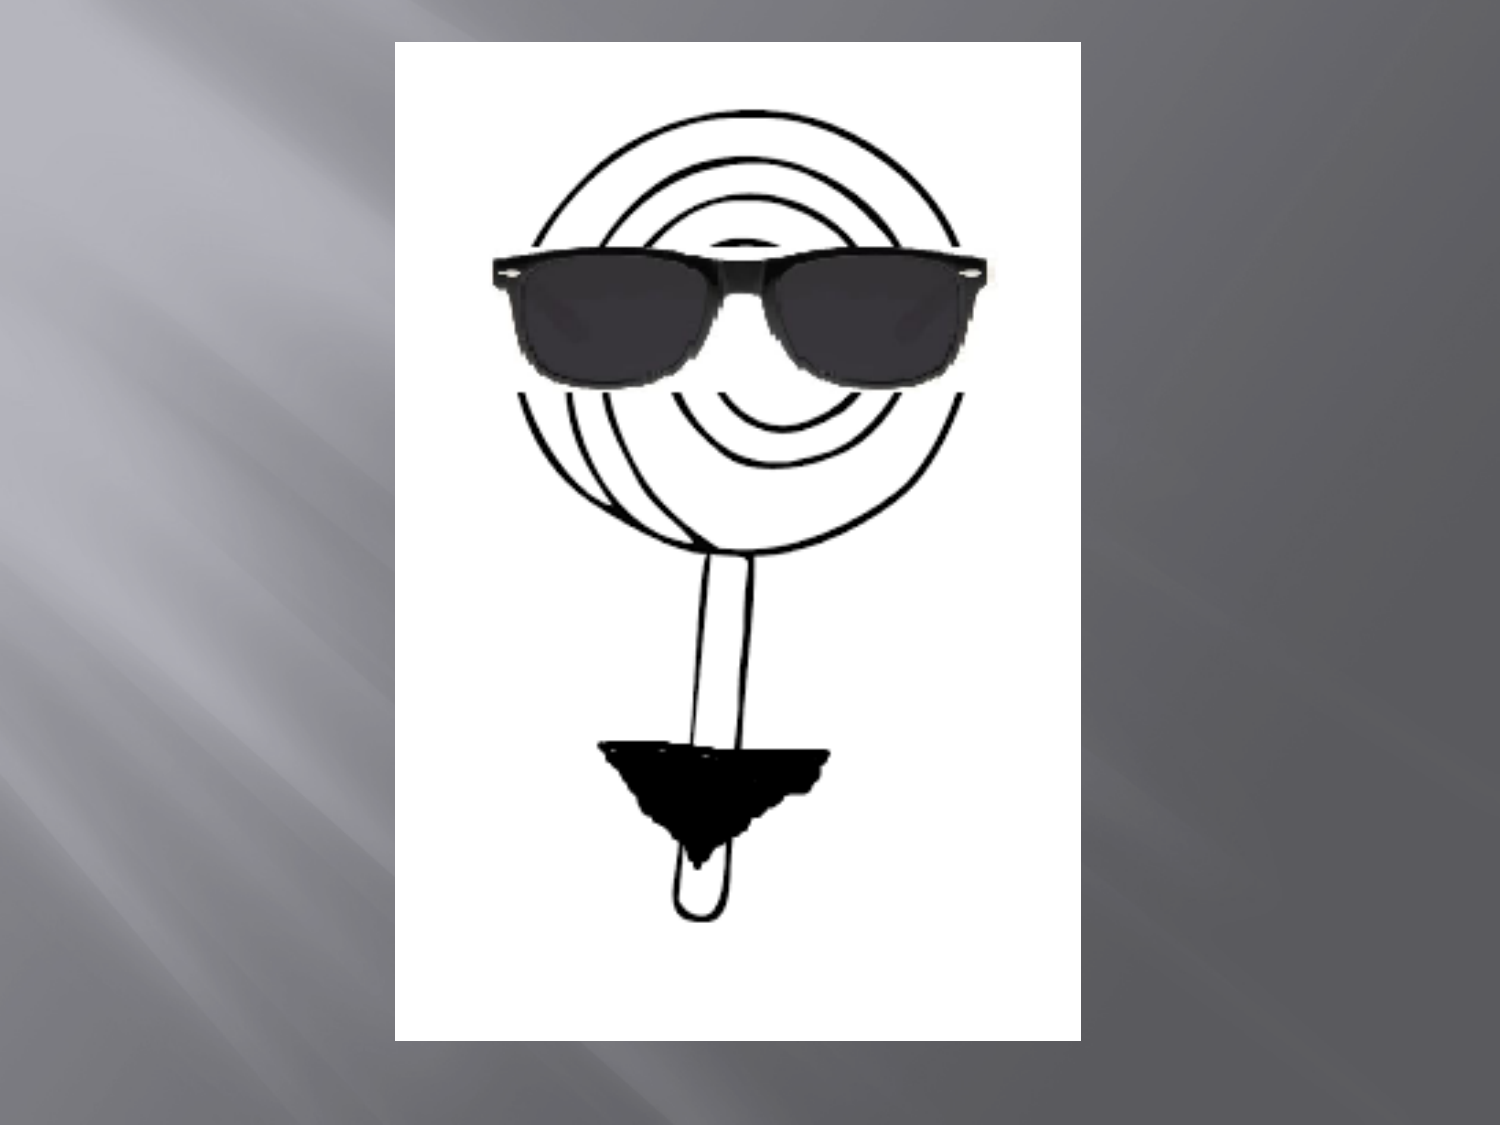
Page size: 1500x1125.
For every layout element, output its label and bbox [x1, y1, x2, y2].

picture [395, 42, 1081, 1041]
